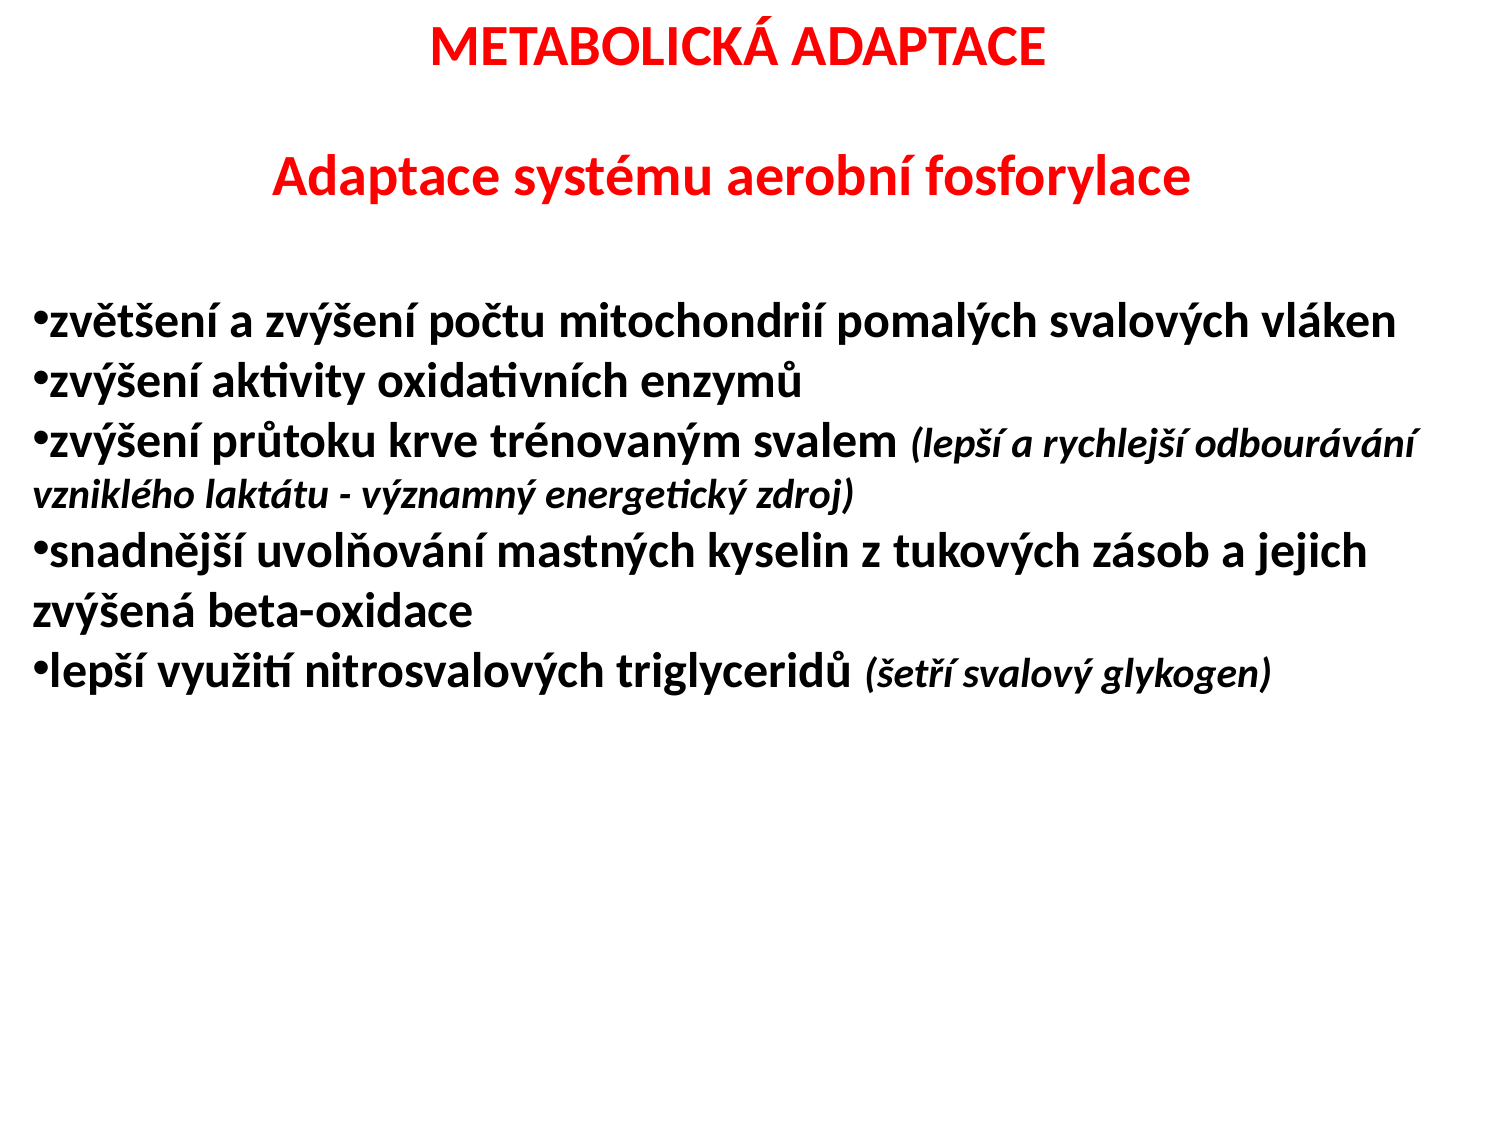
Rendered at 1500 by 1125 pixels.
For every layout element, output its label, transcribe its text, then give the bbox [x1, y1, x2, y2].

text_box METABOLICKÁ ADAPTACE Adaptace systému aerobní fosforylace zvětšení a zvýšení počtu mitochondrií pomalých svalových vláken zvýšení aktivity oxidativních enzymů zvýšení průtoku krve trénovaným svalem (lepší a rychlejší odbourávání vzniklého laktátu - významný energetický zdroj) snadnější uvolňování mastných kyselin z tukových zásob a jejich zvýšená beta-oxidace lepší využití nitrosvalových triglyceridů (šetří svalový glykogen) [17, 0, 1459, 705]
